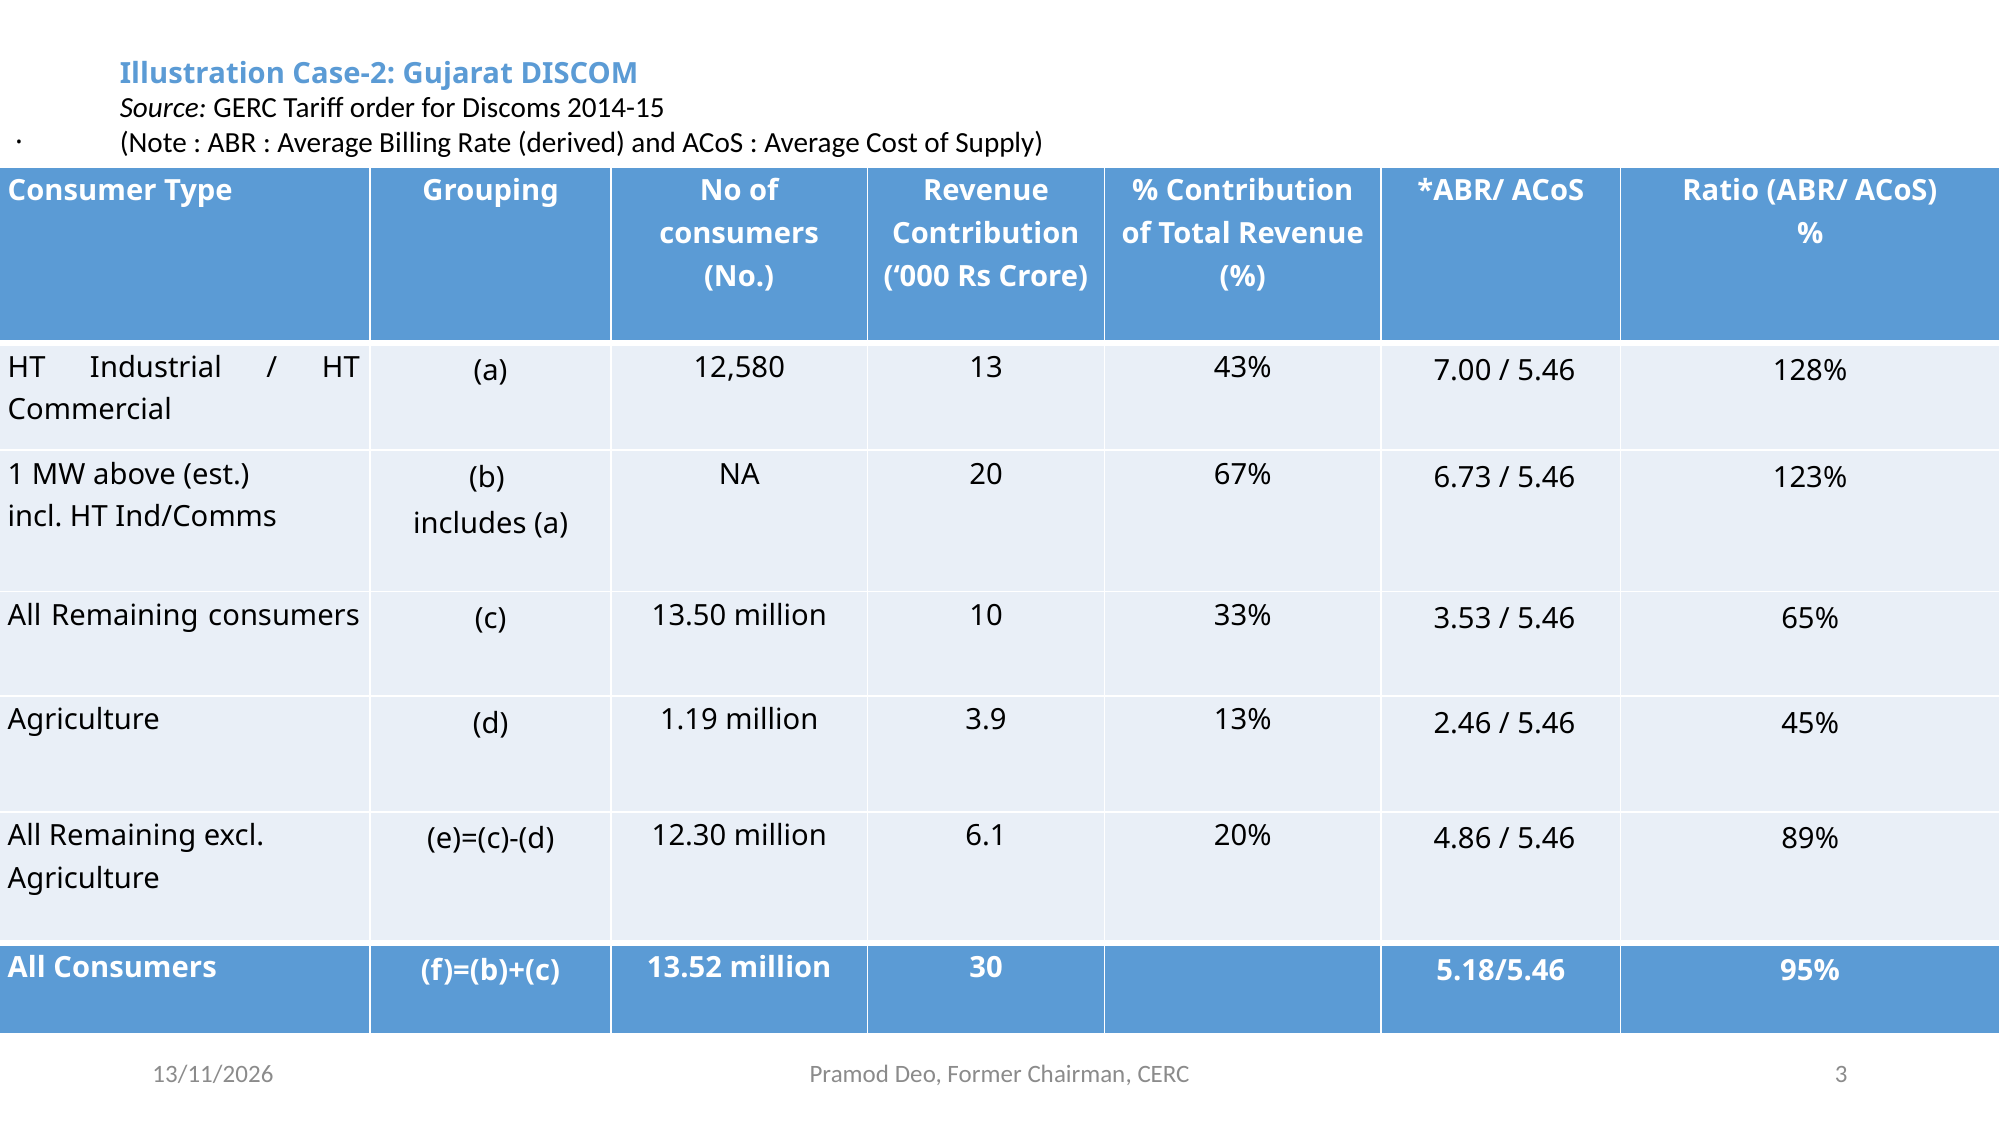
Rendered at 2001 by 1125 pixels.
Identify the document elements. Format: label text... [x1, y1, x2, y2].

table_cell 30 [868, 946, 1104, 1033]
table_cell 123% [1621, 451, 1999, 591]
slide_number 3 [1412, 1042, 1863, 1103]
table_cell 6.73 / 5.46 [1382, 451, 1620, 591]
table_cell 12.30 million [612, 813, 867, 940]
table_cell 13% [1105, 697, 1380, 811]
table_header No of consumers (No.) [612, 168, 867, 340]
table_cell 1.19 million [612, 697, 867, 811]
table_cell 1 MW above (est.) incl. HT Ind/Comms [0, 451, 369, 591]
table_cell All Remaining excl. Agriculture [0, 813, 369, 940]
table_cell 43% [1105, 346, 1380, 449]
table_cell 20% [1105, 813, 1380, 940]
table_header Ratio (ABR/ ACoS) % [1621, 168, 1999, 340]
table_cell (e)=(c)-(d) [371, 813, 610, 940]
table_cell 12,580 [612, 346, 867, 449]
table_cell HT Industrial / HT Commercial [0, 346, 369, 449]
table_cell 4.86 / 5.46 [1382, 813, 1620, 940]
table_cell All Consumers [0, 946, 369, 1033]
table_cell 6.1 [868, 813, 1104, 940]
table_cell 2.46 / 5.46 [1382, 697, 1620, 811]
table_cell (a) [371, 346, 610, 449]
table_cell Agriculture [0, 697, 369, 811]
table_header Consumer Type [0, 168, 369, 340]
table_cell 3.53 / 5.46 [1382, 592, 1620, 695]
table_cell 128% [1621, 346, 1999, 449]
text_box Illustration Case-2: Gujarat DISCOM Source: GERC Tariff order for Discoms 2014-15 (Note : ABR : Average Billing Rate (derived) and ACoS : Average Cost of Supply) [104, 46, 1970, 167]
table_cell 13.50 million [612, 592, 867, 695]
table_cell NA [612, 451, 867, 591]
table_cell 3.9 [868, 697, 1104, 811]
table_cell [1105, 946, 1380, 1033]
table_cell 33% [1105, 592, 1380, 695]
table_cell 20 [868, 451, 1104, 591]
table_cell 67% [1105, 451, 1380, 591]
table_cell (f)=(b)+(c) [371, 946, 610, 1033]
table_cell 13.52 million [612, 946, 867, 1033]
table_cell 95% [1621, 946, 1999, 1033]
table_cell 13 [868, 346, 1104, 449]
table_cell 5.18/5.46 [1382, 946, 1620, 1033]
table_header Grouping [371, 168, 610, 340]
table_header Revenue Contribution (‘000 Rs Crore) [868, 168, 1104, 340]
table_cell All Remaining consumers [0, 592, 369, 695]
table_cell 7.00 / 5.46 [1382, 346, 1620, 449]
title . [0, 0, 2000, 166]
table_cell 65% [1621, 592, 1999, 695]
table_cell (b) includes (a) [371, 451, 610, 591]
table_cell (c) [371, 592, 610, 695]
table_header % Contribution of Total Revenue (%) [1105, 168, 1380, 340]
table_cell 10 [868, 592, 1104, 695]
footer Pramod Deo, Former Chairman, CERC [662, 1042, 1338, 1103]
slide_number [137, 1042, 588, 1103]
table_cell 45% [1621, 697, 1999, 811]
table_header *ABR/ ACoS [1382, 168, 1620, 340]
table_cell (d) [371, 697, 610, 811]
table_cell 89% [1621, 813, 1999, 940]
